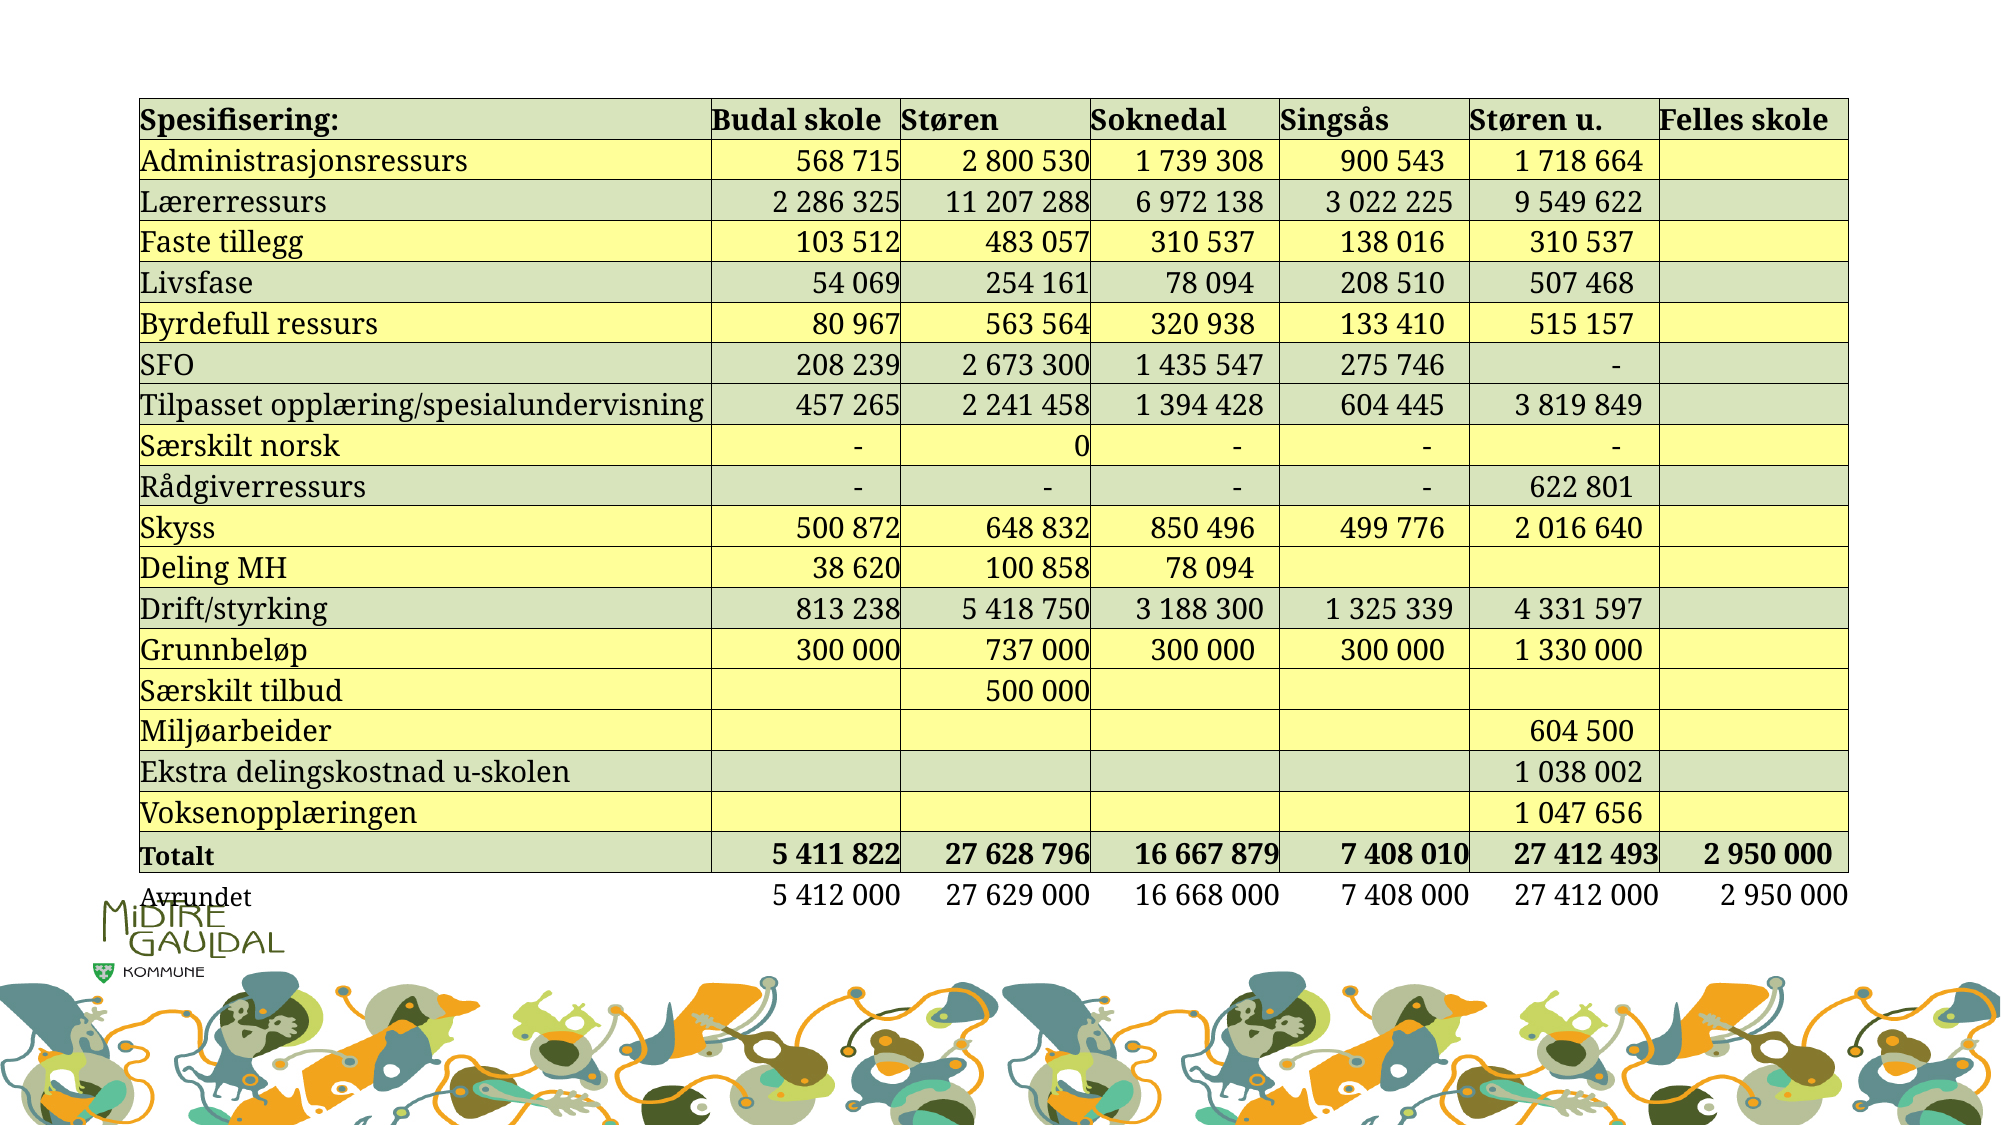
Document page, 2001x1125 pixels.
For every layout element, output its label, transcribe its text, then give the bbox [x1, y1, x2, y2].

table_cell 9 549 622 [1470, 180, 1659, 220]
table_cell 80 967 [712, 303, 900, 342]
table_cell 850 496 [1091, 506, 1279, 546]
table_cell 1 718 664 [1470, 140, 1659, 179]
table_cell Drift/styrking [140, 588, 711, 628]
table_cell 2 800 530 [901, 140, 1090, 179]
table_cell [1660, 547, 1848, 587]
table_cell Deling MH [140, 547, 711, 587]
table_header Budal skole [712, 99, 900, 139]
table_cell 5 411 822 [712, 832, 900, 872]
table_cell 208 239 [712, 343, 900, 383]
table_cell 16 668 000 [1090, 873, 1280, 913]
table_cell 1 739 308 [1091, 140, 1279, 179]
table_cell 300 000 [1091, 629, 1279, 668]
table_cell [1660, 629, 1848, 668]
table_cell Avrundet [140, 873, 711, 913]
table_cell 78 094 [1091, 547, 1279, 587]
table_cell 300 000 [1280, 629, 1469, 668]
table_cell 5 412 000 [711, 873, 901, 913]
table_cell 2 241 458 [901, 384, 1090, 424]
table_cell - [712, 425, 900, 465]
table_cell 2 016 640 [1470, 506, 1659, 546]
table_header Soknedal [1091, 99, 1279, 139]
table_cell [1470, 547, 1659, 587]
table_cell 1 435 547 [1091, 343, 1279, 383]
table_cell [1660, 140, 1848, 179]
table_cell [1660, 262, 1848, 302]
table_cell - [1280, 466, 1469, 505]
table_cell [1660, 669, 1848, 709]
table_cell [1660, 221, 1848, 261]
table_cell [1660, 180, 1848, 220]
table_cell 1 394 428 [1091, 384, 1279, 424]
table_cell 2 950 000 [1659, 873, 1849, 913]
table_cell [1091, 751, 1279, 791]
table_cell Særskilt tilbud [140, 669, 711, 709]
table_cell 4 331 597 [1470, 588, 1659, 628]
table_cell 5 418 750 [901, 588, 1090, 628]
table_cell 133 410 [1280, 303, 1469, 342]
table_cell [1660, 343, 1848, 383]
table_cell 11 207 288 [901, 180, 1090, 220]
table_cell 1 330 000 [1470, 629, 1659, 668]
table_cell [1091, 669, 1279, 709]
table_cell 27 628 796 [901, 832, 1090, 872]
table_cell 499 776 [1280, 506, 1469, 546]
picture [0, 0, 2001, 1125]
table_cell [1280, 751, 1469, 791]
table_cell 27 412 000 [1469, 873, 1659, 913]
table_cell [1660, 751, 1848, 791]
table_cell 3 188 300 [1091, 588, 1279, 628]
table_cell 457 265 [712, 384, 900, 424]
table_cell 310 537 [1470, 221, 1659, 261]
table_cell Rådgiverressurs [140, 466, 711, 505]
table_cell [1280, 669, 1469, 709]
table_cell 483 057 [901, 221, 1090, 261]
table_cell [1660, 506, 1848, 546]
table_cell [901, 792, 1090, 831]
table_cell Grunnbeløp [140, 629, 711, 668]
table_cell 54 069 [712, 262, 900, 302]
table_cell Livsfase [140, 262, 711, 302]
table_cell Ekstra delingskostnad u-skolen [140, 751, 711, 791]
table_cell 507 468 [1470, 262, 1659, 302]
table_cell 310 537 [1091, 221, 1279, 261]
table_cell 900 543 [1280, 140, 1469, 179]
table_cell 1 325 339 [1280, 588, 1469, 628]
table_cell 254 161 [901, 262, 1090, 302]
table_header Støren [901, 99, 1090, 139]
table_cell 103 512 [712, 221, 900, 261]
table_cell 16 667 879 [1091, 832, 1279, 872]
table_cell [901, 710, 1090, 750]
table_cell 2 950 000 [1660, 832, 1848, 872]
table_cell 320 938 [1091, 303, 1279, 342]
table_cell 648 832 [901, 506, 1090, 546]
table_cell [901, 751, 1090, 791]
table_cell [1660, 588, 1848, 628]
table_cell Tilpasset opplæring/spesialundervisning [140, 384, 711, 424]
table_cell 100 858 [901, 547, 1090, 587]
table_cell 6 972 138 [1091, 180, 1279, 220]
table_cell [1660, 710, 1848, 750]
table_cell [712, 751, 900, 791]
table_cell [1280, 547, 1469, 587]
table_cell 78 094 [1091, 262, 1279, 302]
table_cell 138 016 [1280, 221, 1469, 261]
table_cell 500 872 [712, 506, 900, 546]
table_header Singsås [1280, 99, 1469, 139]
table_cell 515 157 [1470, 303, 1659, 342]
table_cell [1091, 710, 1279, 750]
table_cell Lærerressurs [140, 180, 711, 220]
table_cell [1660, 792, 1848, 831]
table_cell Administrasjonsressurs [140, 140, 711, 179]
table_cell Miljøarbeider [140, 710, 711, 750]
table_cell Særskilt norsk [140, 425, 711, 465]
table_cell 27 629 000 [901, 873, 1090, 913]
table_cell - [901, 466, 1090, 505]
table_cell - [1470, 425, 1659, 465]
table_cell [1660, 466, 1848, 505]
table_cell Faste tillegg [140, 221, 711, 261]
table_cell SFO [140, 343, 711, 383]
table_cell 1 038 002 [1470, 751, 1659, 791]
table_cell 563 564 [901, 303, 1090, 342]
table_cell [1280, 792, 1469, 831]
table_cell Voksenopplæringen [140, 792, 711, 831]
table_cell [712, 669, 900, 709]
table_cell Skyss [140, 506, 711, 546]
table_header Spesifisering: [140, 99, 711, 139]
table_cell 275 746 [1280, 343, 1469, 383]
table_cell 813 238 [712, 588, 900, 628]
table_cell [1470, 669, 1659, 709]
table_cell 27 412 493 [1470, 832, 1659, 872]
table_cell 38 620 [712, 547, 900, 587]
table_cell 2 673 300 [901, 343, 1090, 383]
table_cell 7 408 000 [1280, 873, 1469, 913]
table_cell - [712, 466, 900, 505]
table_cell 737 000 [901, 629, 1090, 668]
table_header Støren u. [1470, 99, 1659, 139]
table_cell 622 801 [1470, 466, 1659, 505]
table_cell [712, 710, 900, 750]
table_cell [1660, 384, 1848, 424]
table_cell 604 500 [1470, 710, 1659, 750]
table_cell 1 047 656 [1470, 792, 1659, 831]
table_cell 0 [901, 425, 1090, 465]
table_cell [1280, 710, 1469, 750]
table_cell 604 445 [1280, 384, 1469, 424]
table_cell - [1091, 425, 1279, 465]
table_cell [1660, 425, 1848, 465]
table_cell 3 819 849 [1470, 384, 1659, 424]
table_cell [1091, 792, 1279, 831]
table_header Felles skole [1660, 99, 1848, 139]
table_cell 568 715 [712, 140, 900, 179]
table_cell 3 022 225 [1280, 180, 1469, 220]
table_cell 2 286 325 [712, 180, 900, 220]
table_cell 208 510 [1280, 262, 1469, 302]
table_cell 7 408 010 [1280, 832, 1469, 872]
table_cell - [1280, 425, 1469, 465]
table_cell Totalt [140, 832, 711, 872]
table_cell 500 000 [901, 669, 1090, 709]
table_cell [1660, 303, 1848, 342]
table_cell - [1470, 343, 1659, 383]
table_cell [712, 792, 900, 831]
table_cell Byrdefull ressurs [140, 303, 711, 342]
table_cell - [1091, 466, 1279, 505]
table_cell 300 000 [712, 629, 900, 668]
